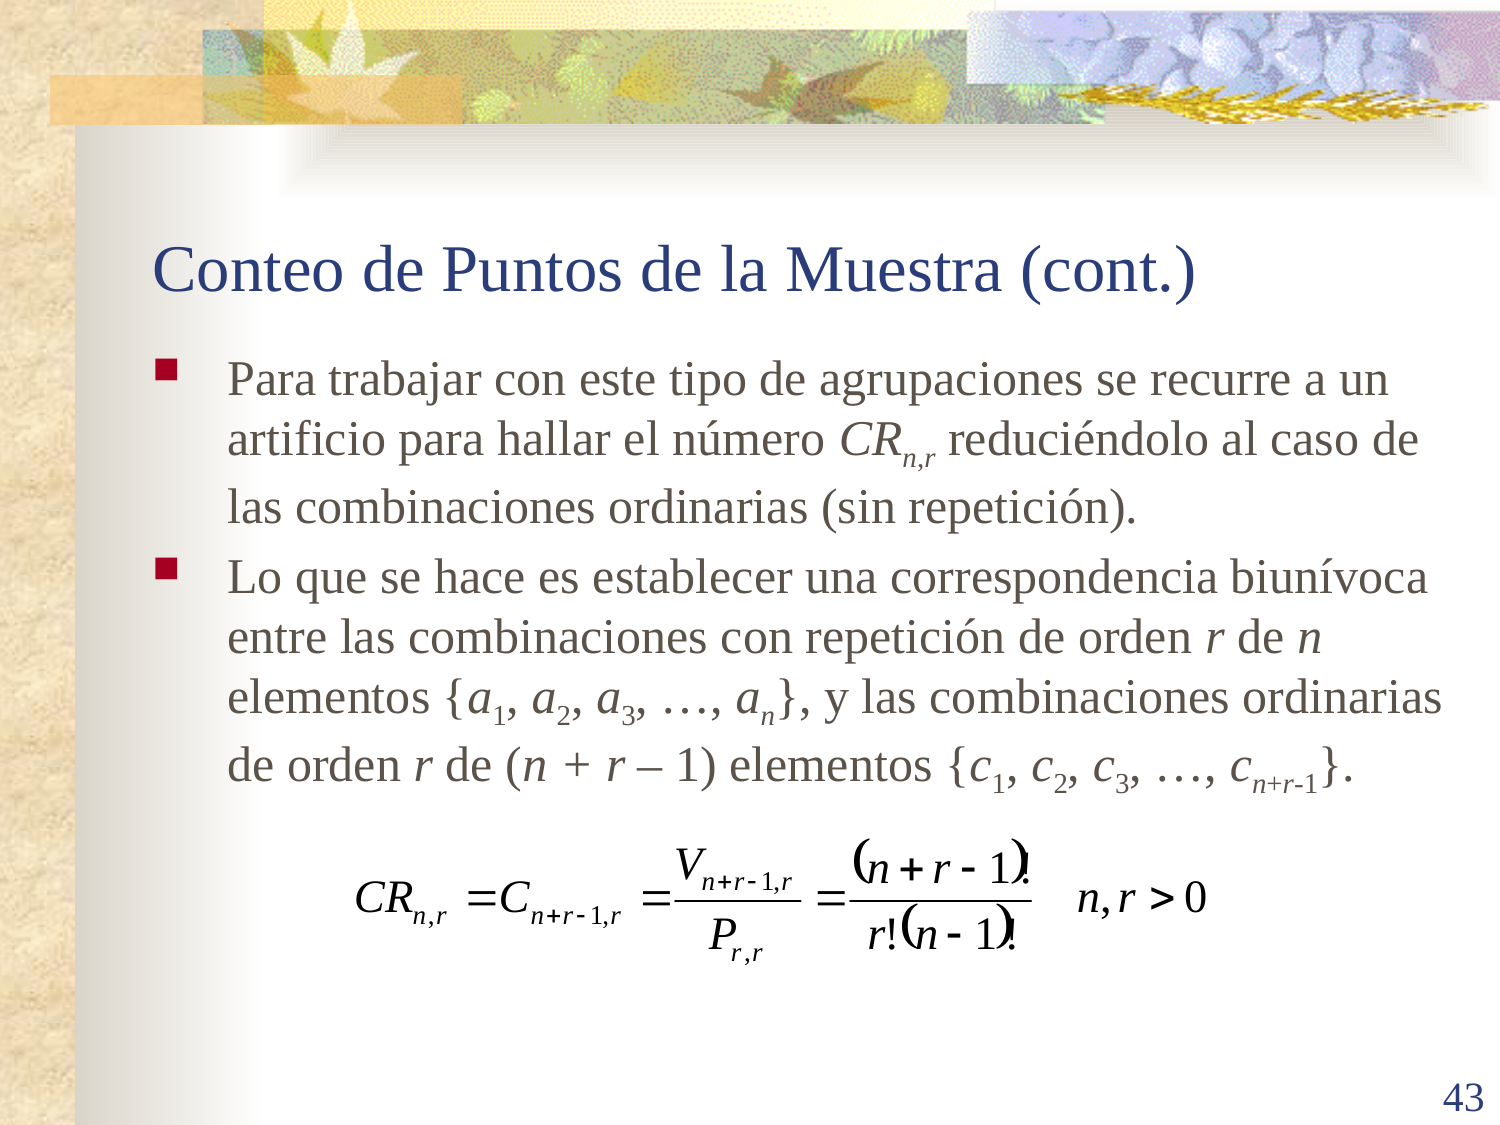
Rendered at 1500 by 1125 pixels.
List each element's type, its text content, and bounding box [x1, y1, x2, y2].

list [348, 835, 1217, 976]
list Para trabajar con este tipo de agrupaciones se recurre a un artificio para hallar el número CRn,r reduciéndolo al caso de las combinaciones ordinarias (sin repetición). Lo que se hace es establecer una correspondencia biunívoca entre las combinaciones con repetición de orden r de n elementos {a1, a2, a3, …, an}, y las combinaciones ordinarias de orden r de (n + r – 1) elementos {c1, c2, c3, …, cn+r-1}. [137, 337, 1500, 1013]
title Conteo de Puntos de la Muestra (cont.) [137, 87, 1500, 313]
picture [0, 0, 1500, 1125]
slide_number 43 [1349, 1051, 1500, 1125]
